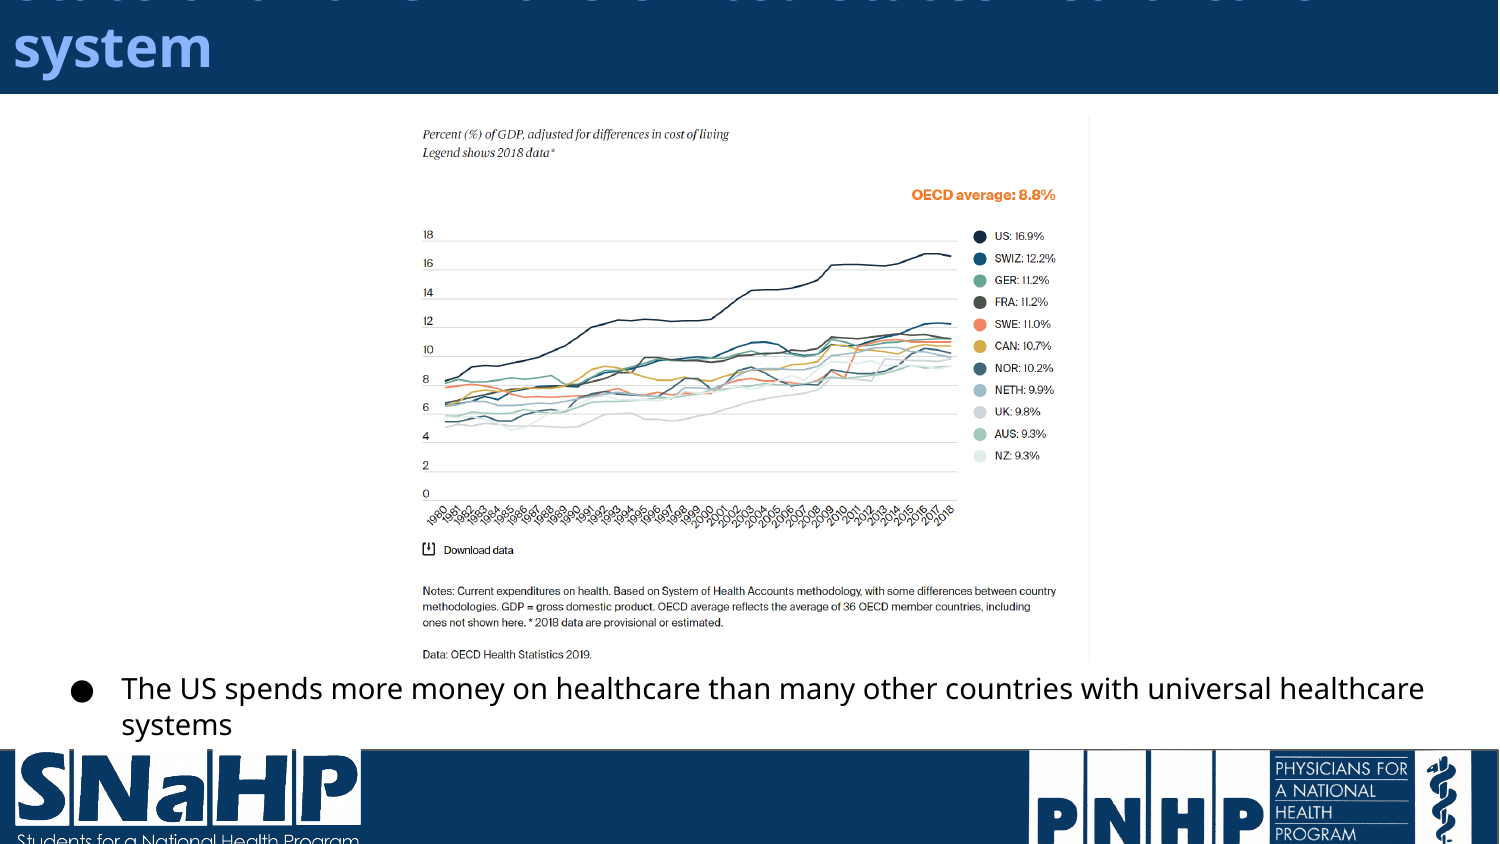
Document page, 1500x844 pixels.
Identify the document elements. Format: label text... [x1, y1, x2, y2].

text_box [362, 749, 1026, 844]
text_box [0, 749, 13, 844]
picture [406, 117, 1090, 663]
title State of affairs in the United States healthcare system [0, 0, 1498, 94]
text_box [1474, 749, 1498, 844]
picture [15, 748, 362, 844]
picture [1028, 748, 1472, 844]
list The US spends more money on healthcare than many other countries with universal healthcare systems [31, 655, 1469, 749]
